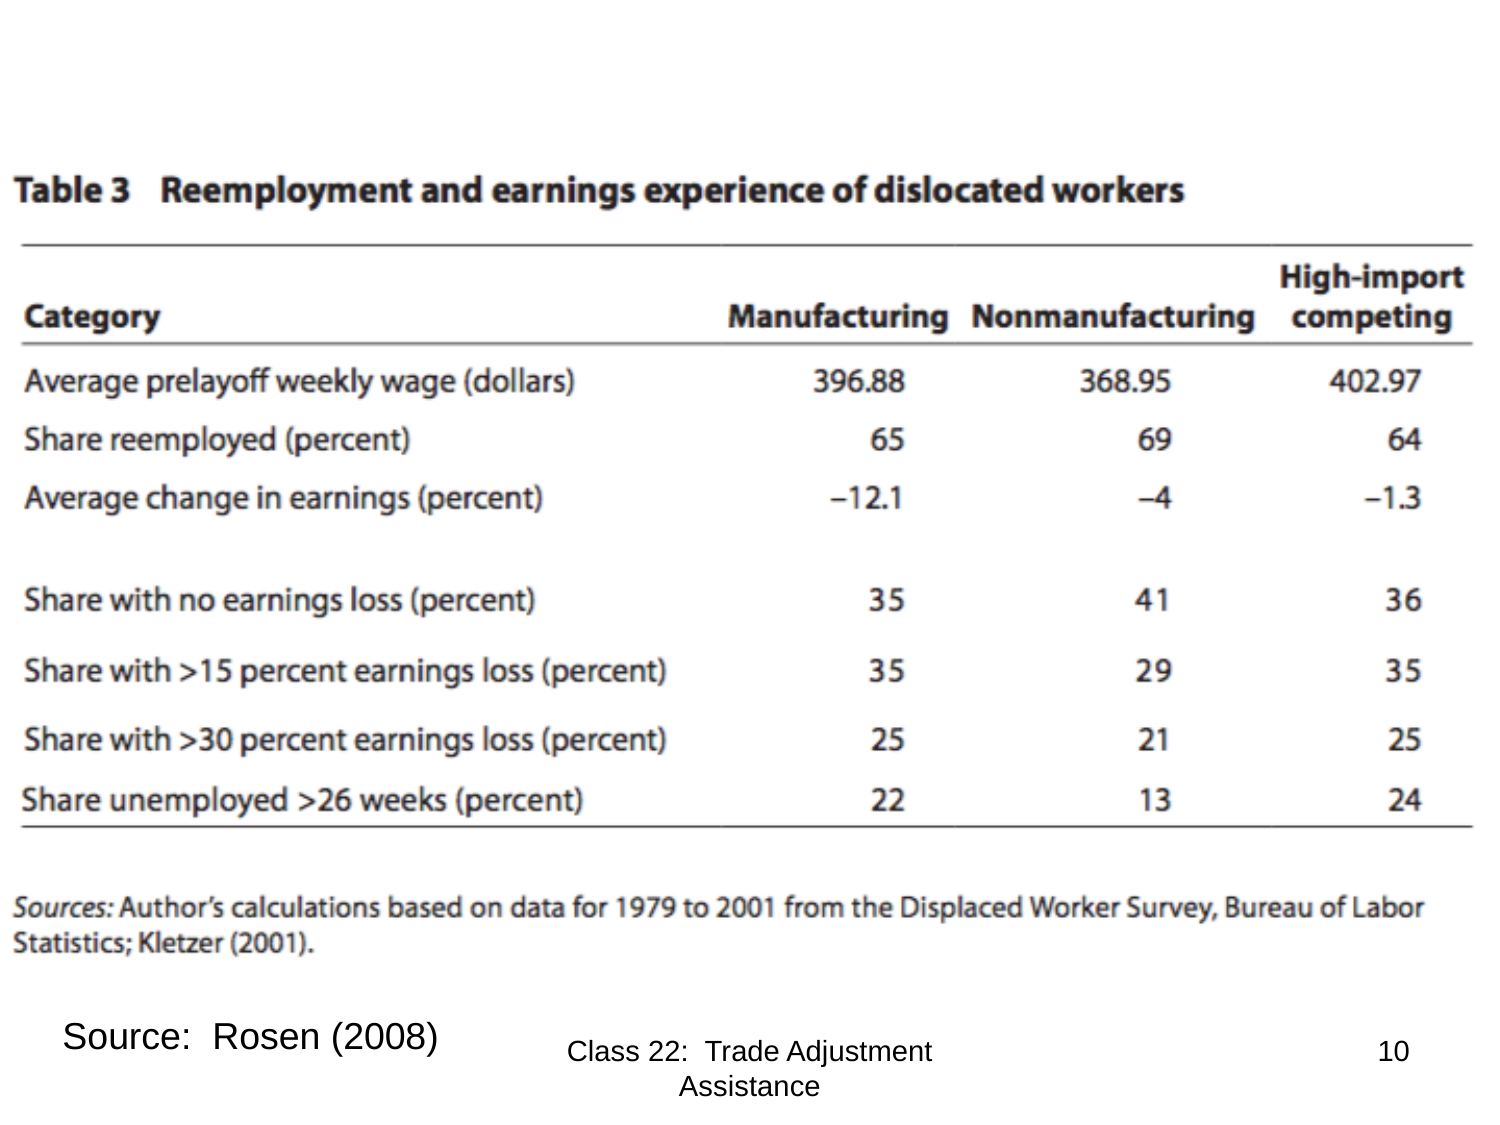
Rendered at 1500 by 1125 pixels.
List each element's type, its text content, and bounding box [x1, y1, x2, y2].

picture [0, 152, 1500, 973]
footer Class 22: Trade Adjustment Assistance [512, 1024, 988, 1103]
slide_number 10 [1074, 1024, 1426, 1103]
text_box Source: Rosen (2008) [47, 1004, 537, 1065]
